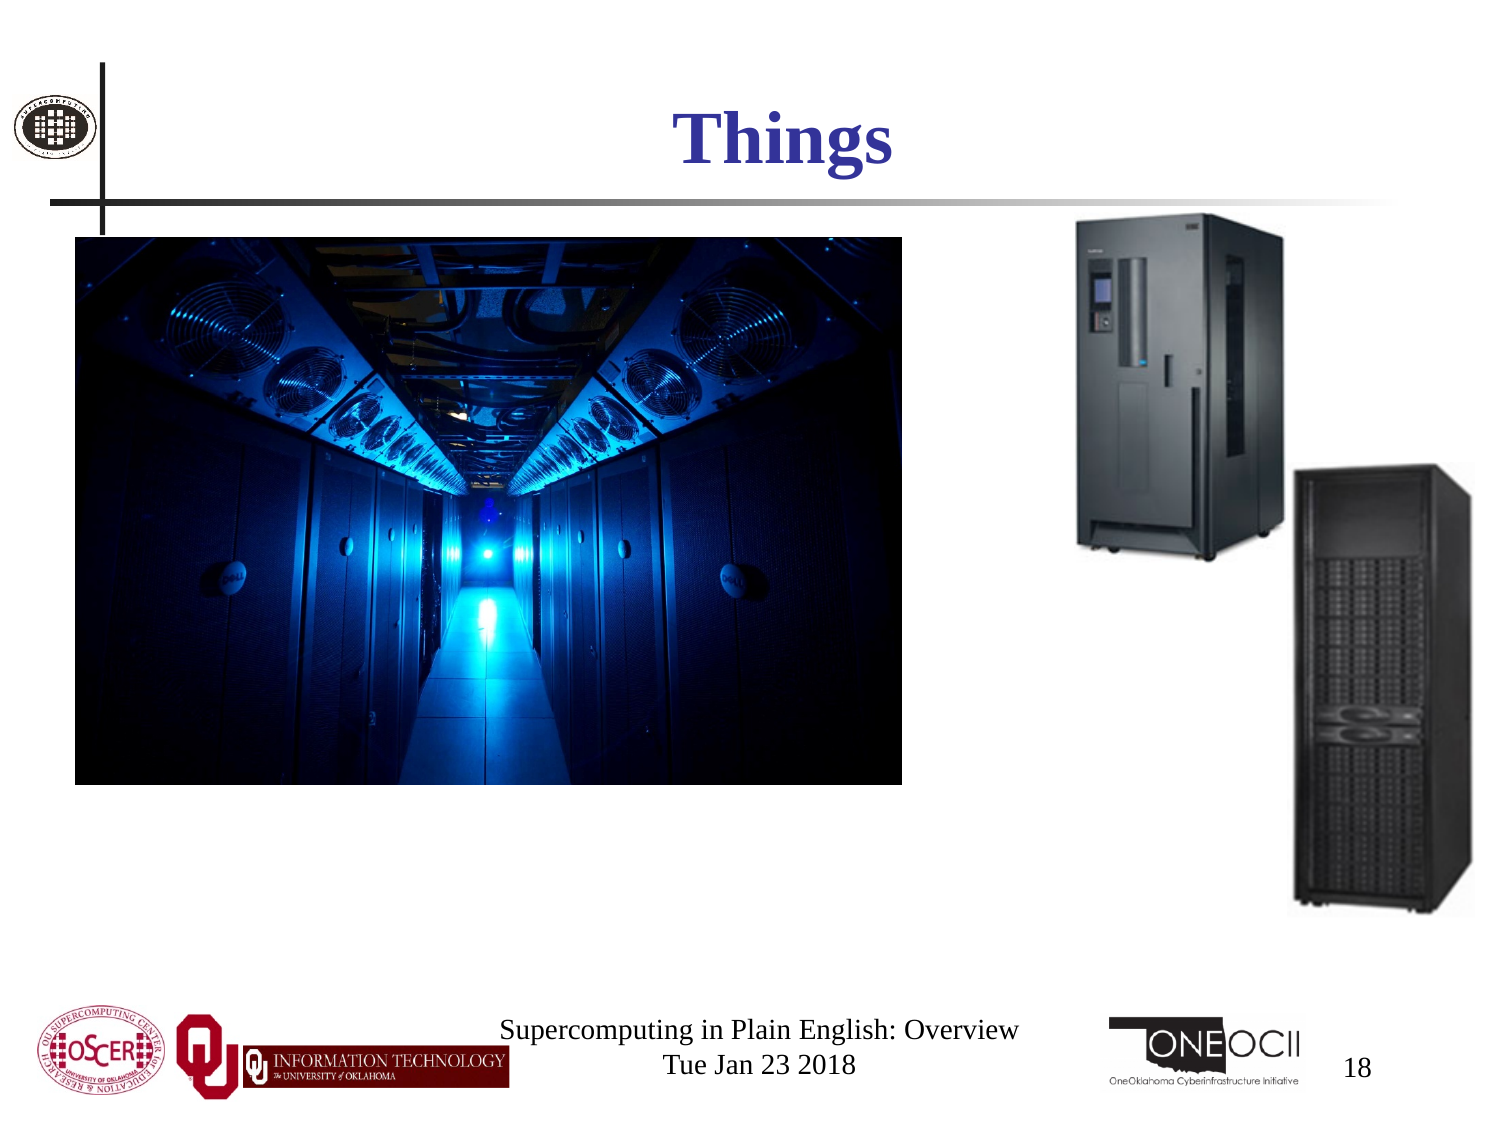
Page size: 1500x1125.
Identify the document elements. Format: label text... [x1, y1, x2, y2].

picture [37, 1005, 165, 1095]
picture [1074, 212, 1286, 565]
picture [74, 237, 902, 785]
title Things [124, 74, 1442, 187]
picture [12, 94, 98, 161]
slide_number 18 [1174, 1015, 1388, 1091]
picture [174, 1012, 513, 1102]
picture [1287, 462, 1476, 920]
picture [1100, 1013, 1306, 1093]
footer Supercomputing in Plain English: Overview Tue Jan 23 2018 [431, 1012, 1088, 1088]
